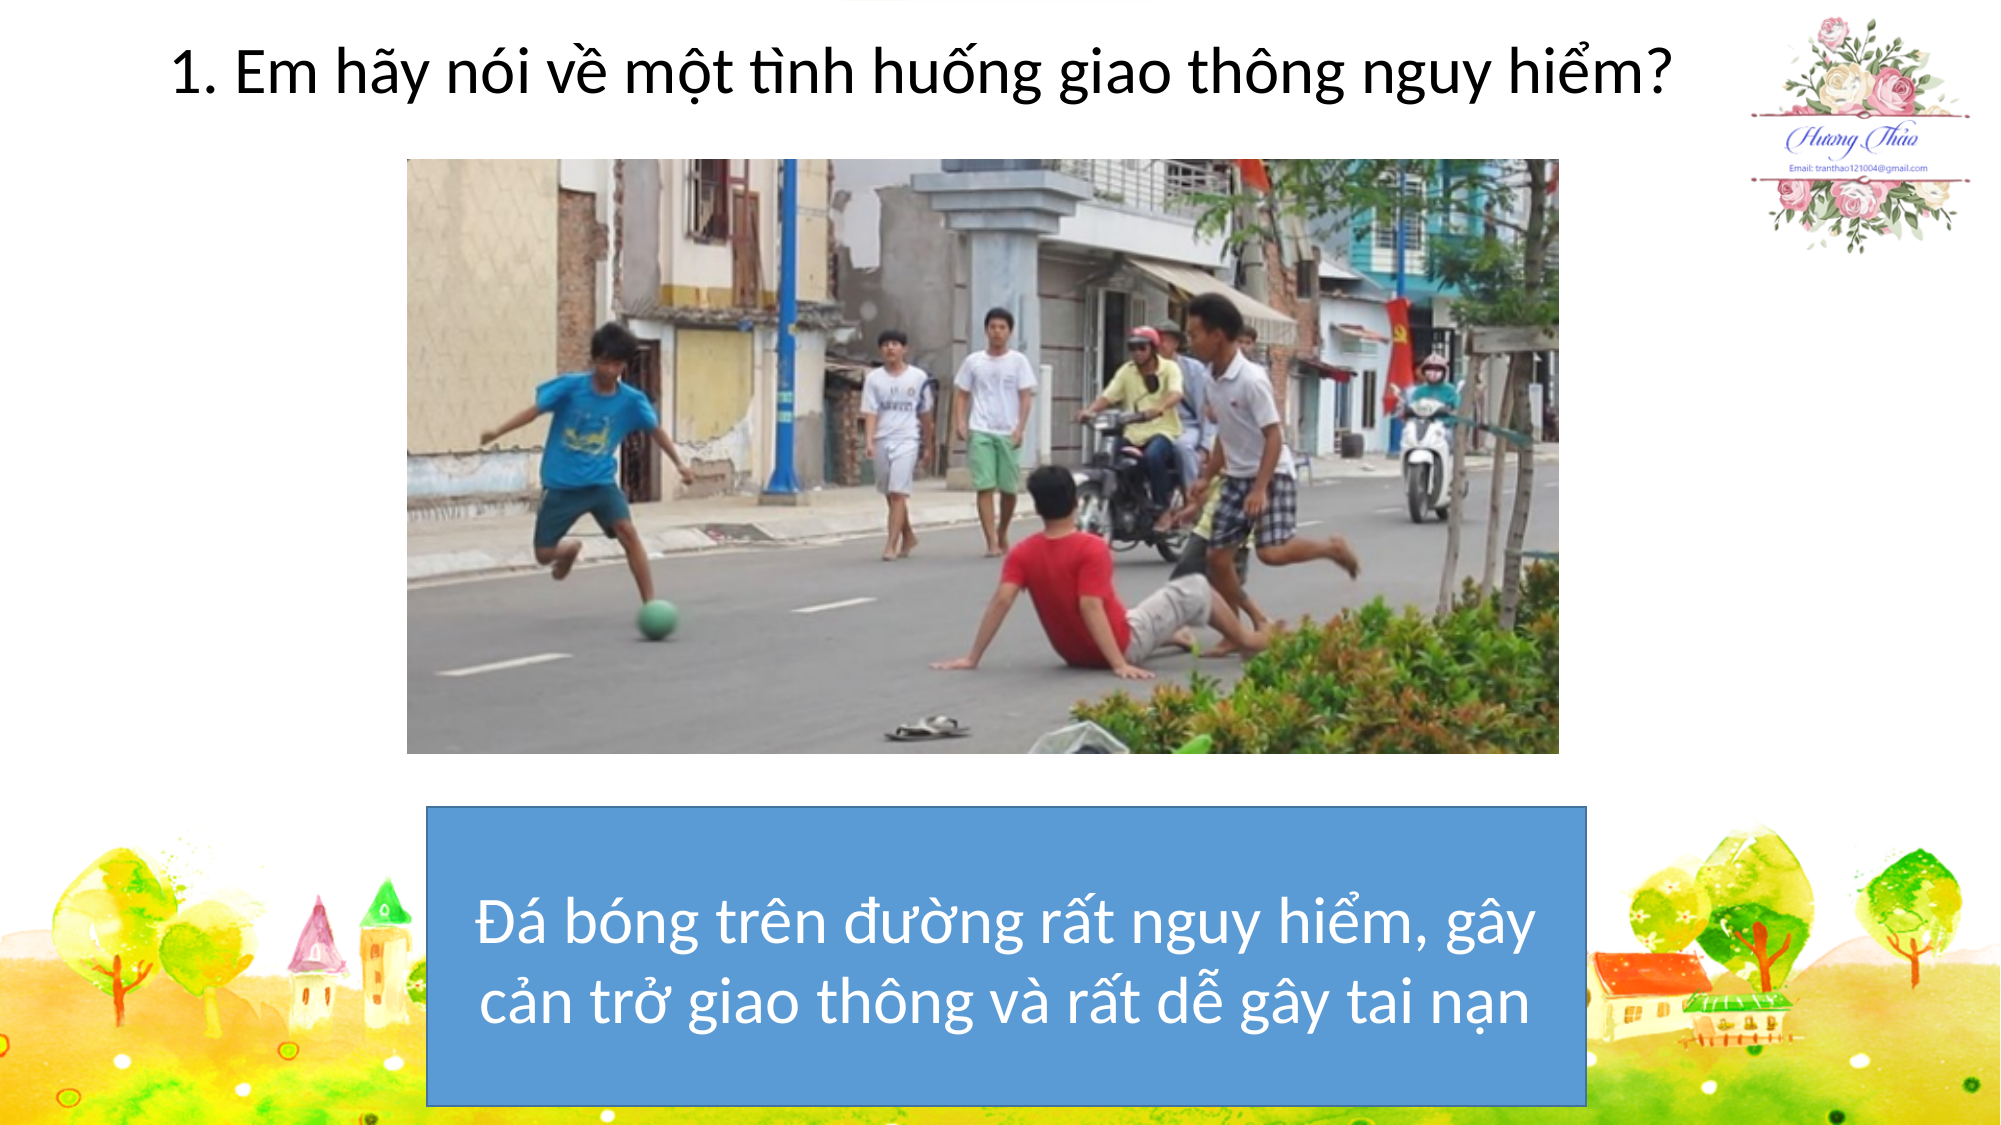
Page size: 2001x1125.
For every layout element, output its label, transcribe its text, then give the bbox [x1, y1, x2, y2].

picture [0, 0, 2001, 1125]
text_box Đá bóng trên đường rất nguy hiểm, gây cản trở giao thông và rất dễ gây tai nạn [426, 806, 1587, 1107]
text_box 1. Em hãy nói về một tình huống giao thông nguy hiểm? [52, 19, 1793, 114]
